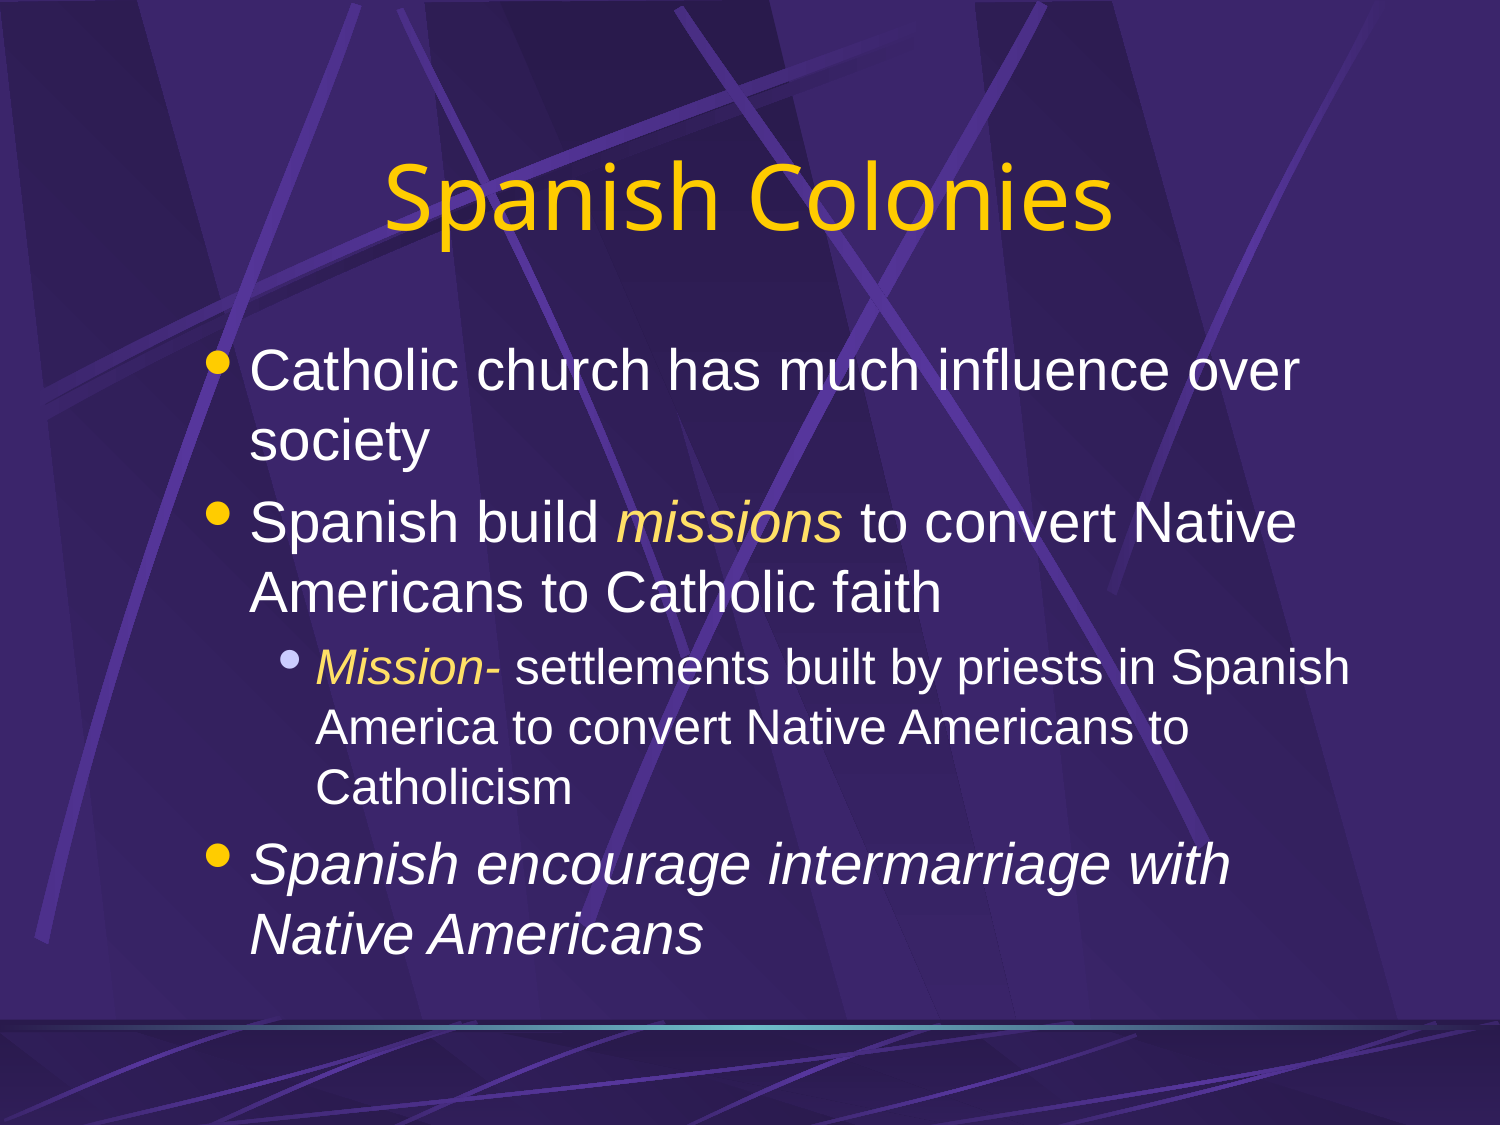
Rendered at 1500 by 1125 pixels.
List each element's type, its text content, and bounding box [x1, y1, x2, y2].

list Catholic church has much influence over society Spanish build missions to convert Native Americans to Catholic faith Mission- settlements built by priests in Spanish America to convert Native Americans to Catholicism Spanish encourage intermarriage with Native Americans [112, 324, 1388, 1001]
title Spanish Colonies [112, 131, 1388, 257]
